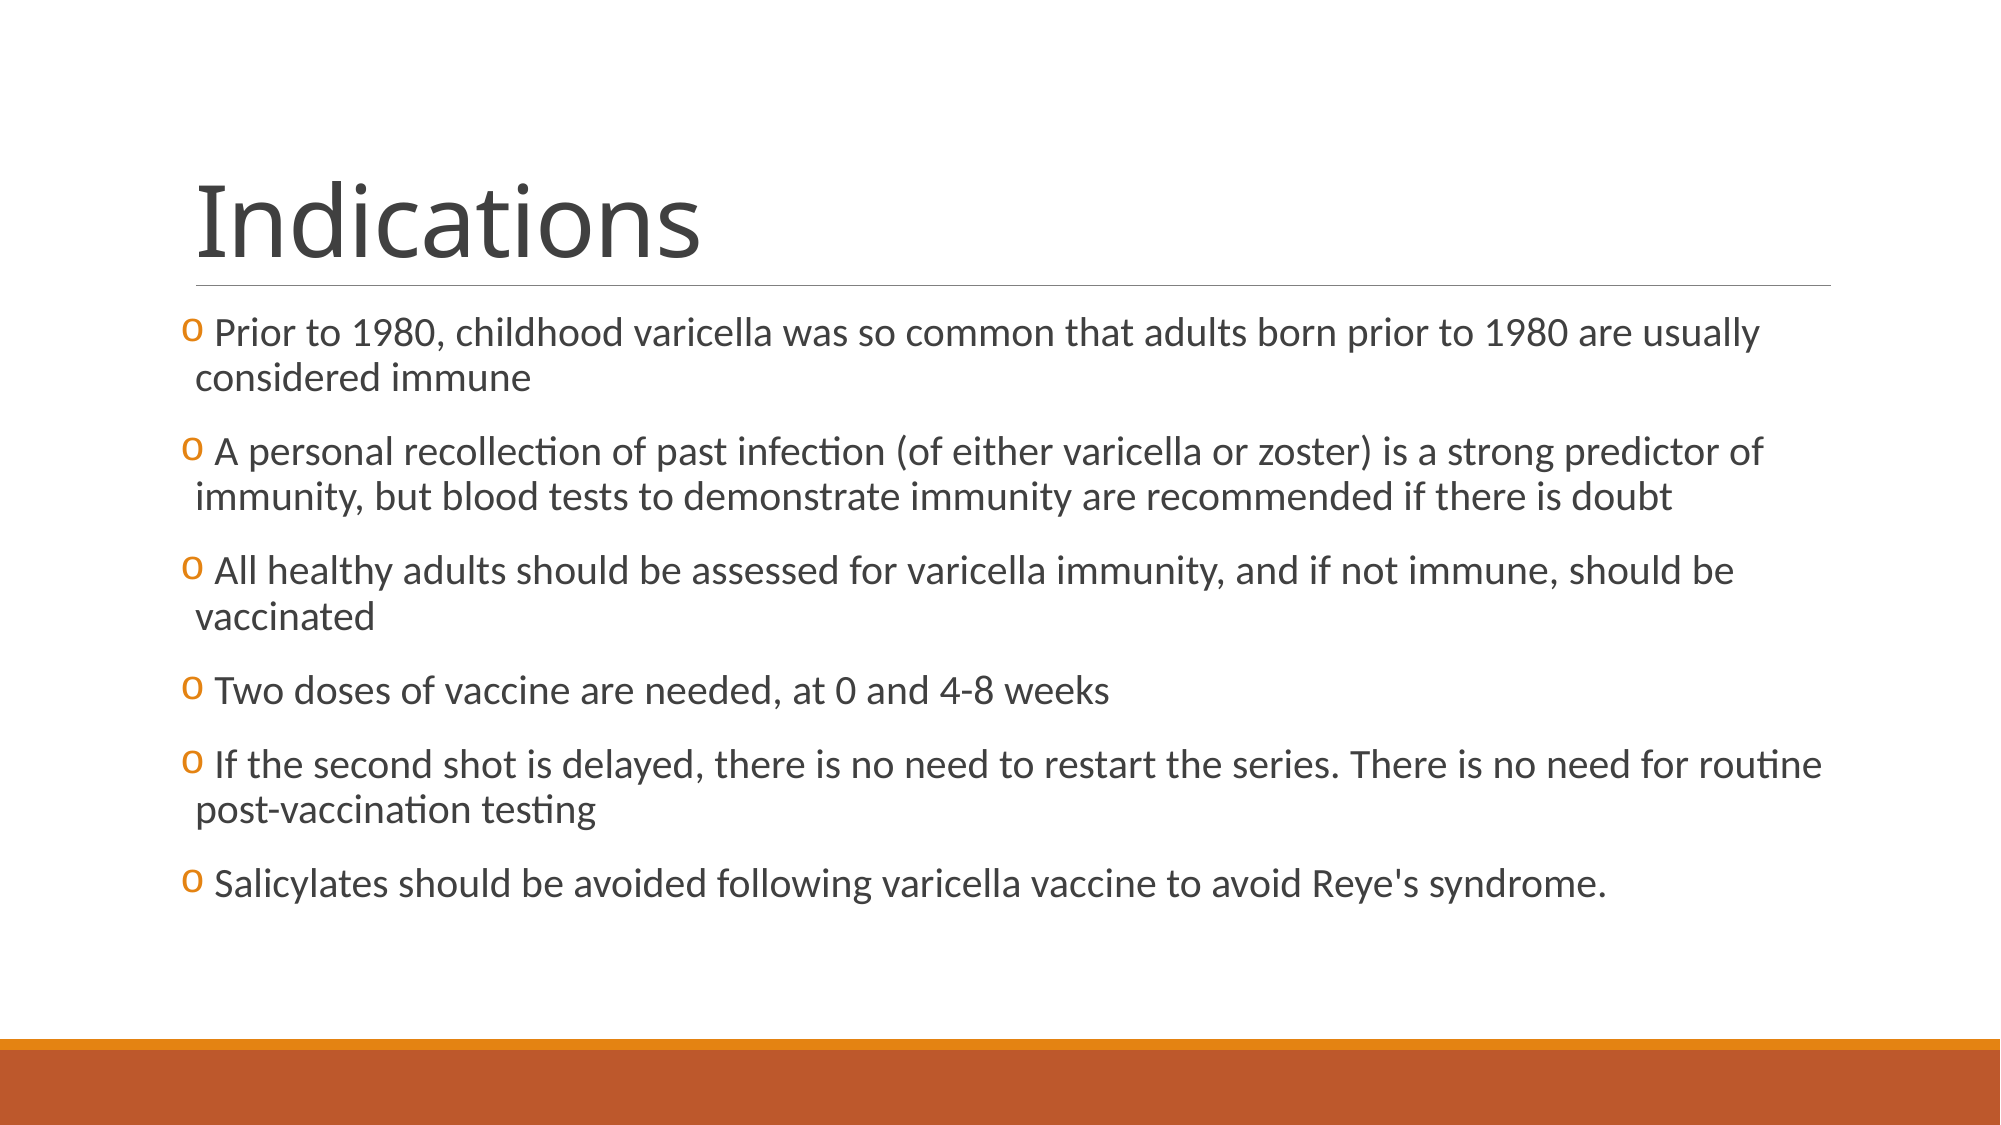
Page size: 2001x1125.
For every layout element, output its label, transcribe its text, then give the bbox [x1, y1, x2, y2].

list Prior to 1980, childhood varicella was so common that adults born prior to 1980 are usually considered immune A personal recollection of past infection (of either varicella or zoster) is a strong predictor of immunity, but blood tests to demonstrate immunity are recommended if there is doubt All healthy adults should be assessed for varicella immunity, and if not immune, should be vaccinated Two doses of vaccine are needed, at 0 and 4-8 weeks If the second shot is delayed, there is no need to restart the series. There is no need for routine post-vaccination testing Salicylates should be avoided following varicella vaccine to avoid Reye's syndrome. [180, 302, 1830, 963]
title Indications [180, 47, 1830, 285]
